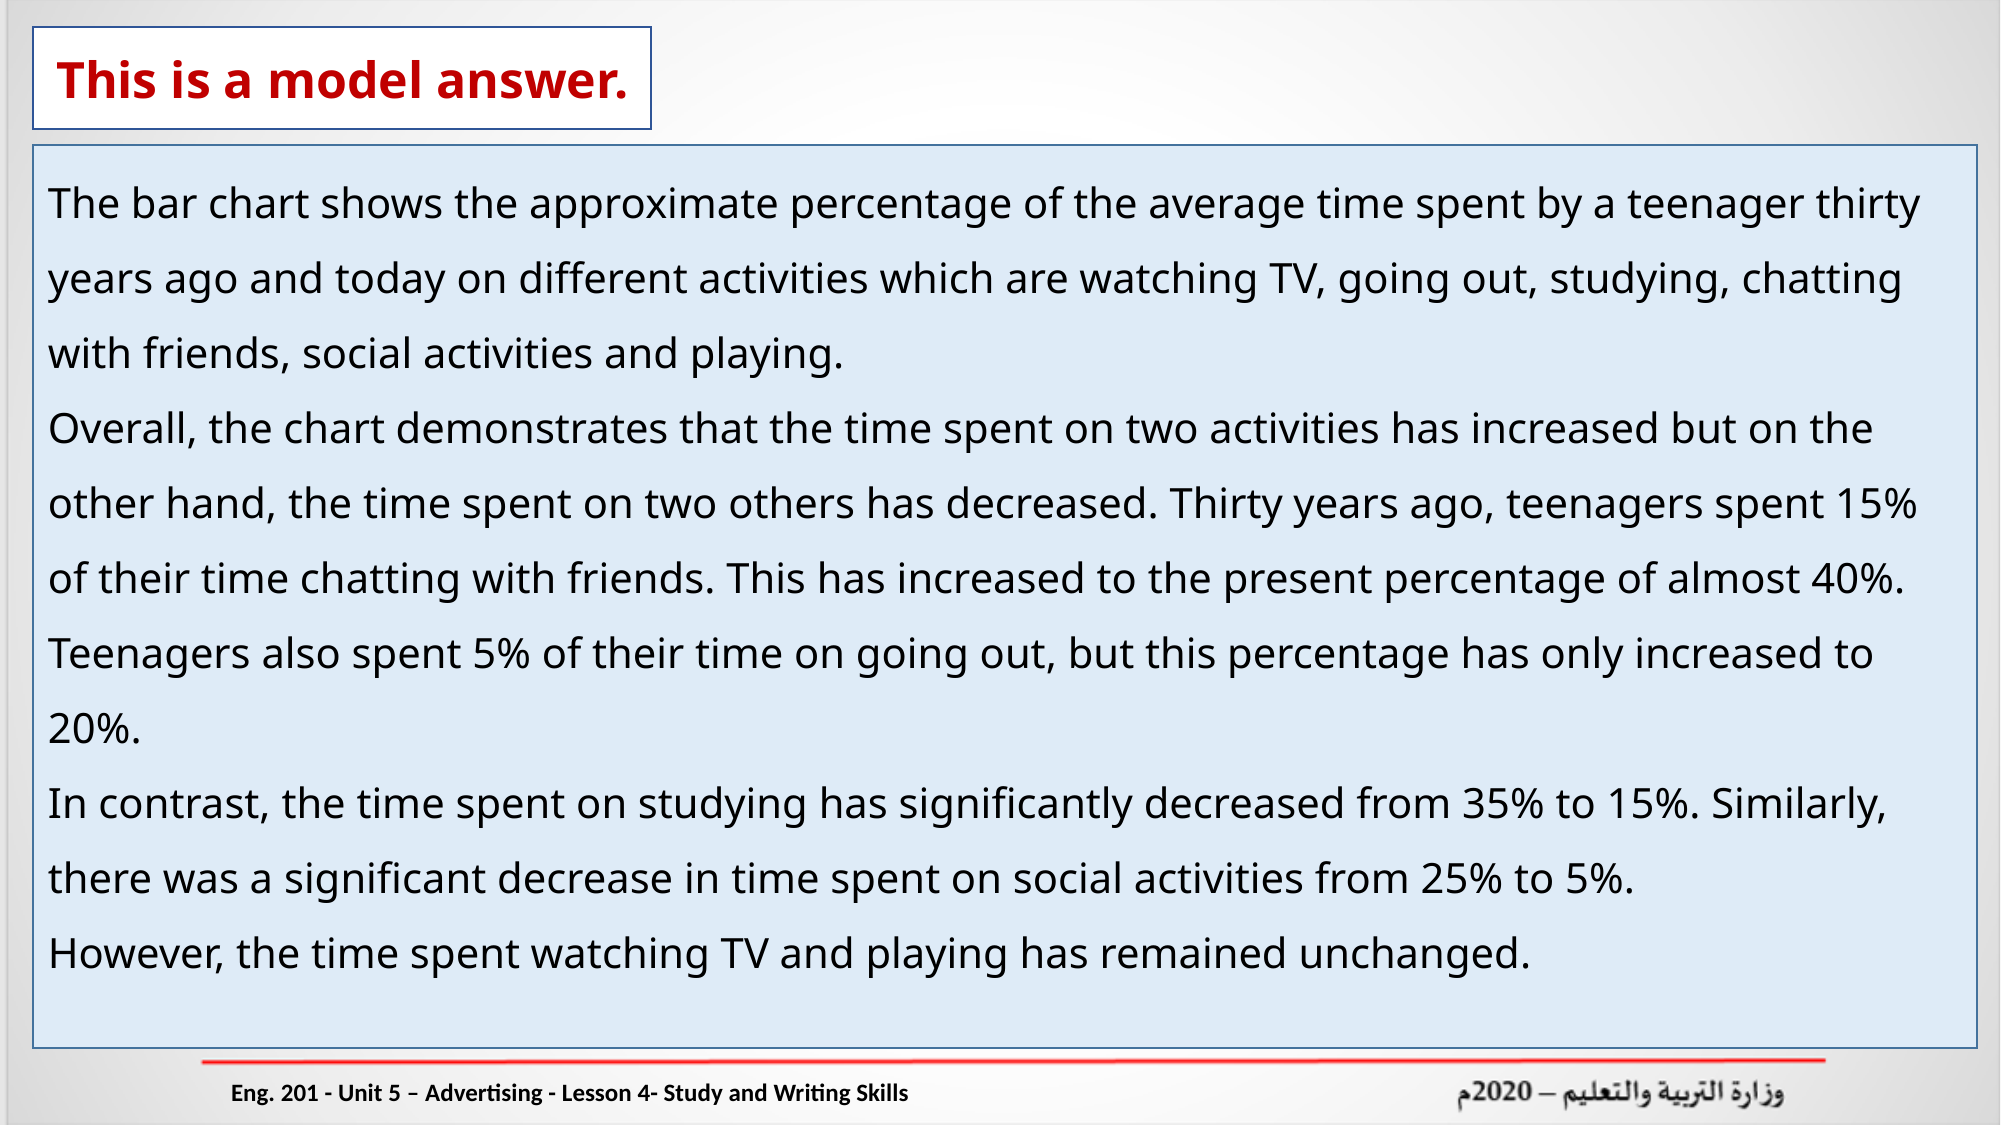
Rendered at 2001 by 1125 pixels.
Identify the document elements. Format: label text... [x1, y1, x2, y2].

text_box This is a model answer. [32, 26, 652, 130]
footer Eng. 201 - Unit 5 – Advertising - Lesson 4- Study and Writing Skills [184, 1061, 963, 1122]
picture [0, 0, 2001, 1125]
text_box The bar chart shows the approximate percentage of the average time spent by a teenager thirty years ago and today on different activities which are watching TV, going out, studying, chatting with friends, social activities and playing. Overall, the chart demonstrates that the time spent on two activities has increased but on the other hand, the time spent on two others has decreased. Thirty years ago, teenagers spent 15% of their time chatting with friends. This has increased to the present percentage of almost 40%. Teenagers also spent 5% of their time on going out, but this percentage has only increased to 20%. In contrast, the time spent on studying has significantly decreased from 35% to 15%. Similarly, there was a significant decrease in time spent on social activities from 25% to 5%. However, the time spent watching TV and playing has remained unchanged. [32, 144, 1978, 1049]
